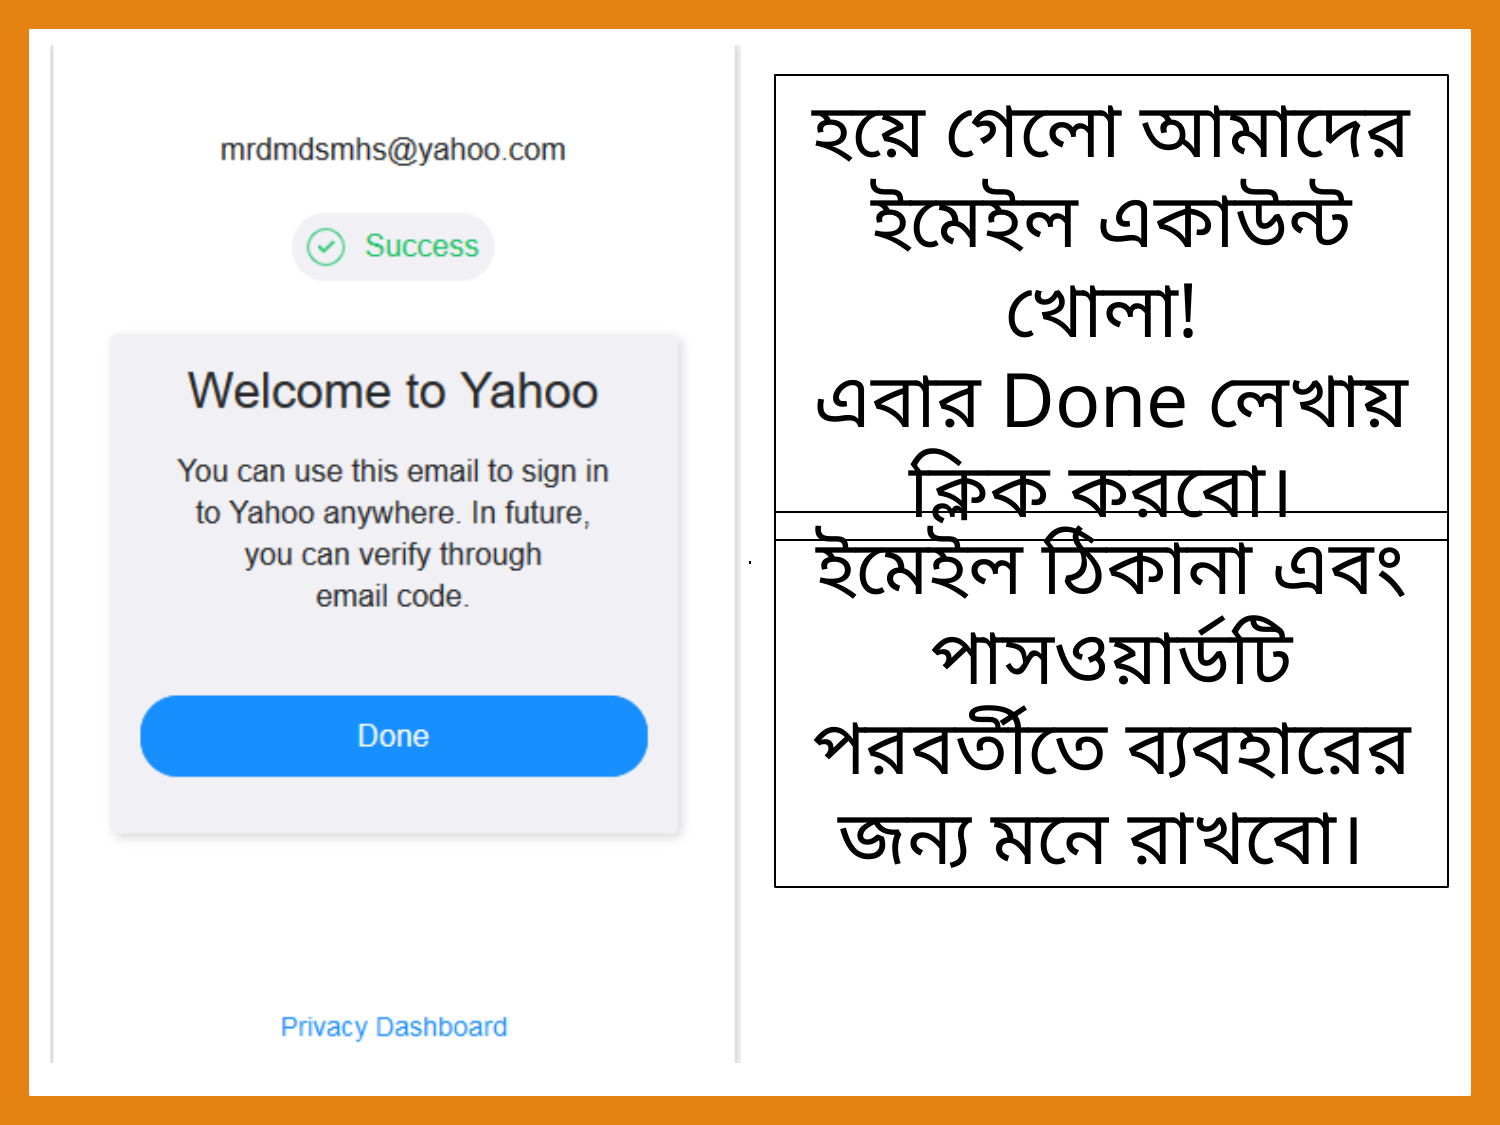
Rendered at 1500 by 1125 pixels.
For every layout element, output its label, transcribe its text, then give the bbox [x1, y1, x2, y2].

text_box ইমেইল ঠিকানা এবং পাসওয়ার্ডটি পরবর্তীতে ব্যবহারের জন্য মনে রাখবো। [774, 512, 1449, 888]
text_box হয়ে গেলো আমাদের ইমেইল একাউন্ট খোলা! এবার Done লেখায় ক্লিক করবো। [774, 74, 1449, 512]
picture [49, 44, 741, 1063]
